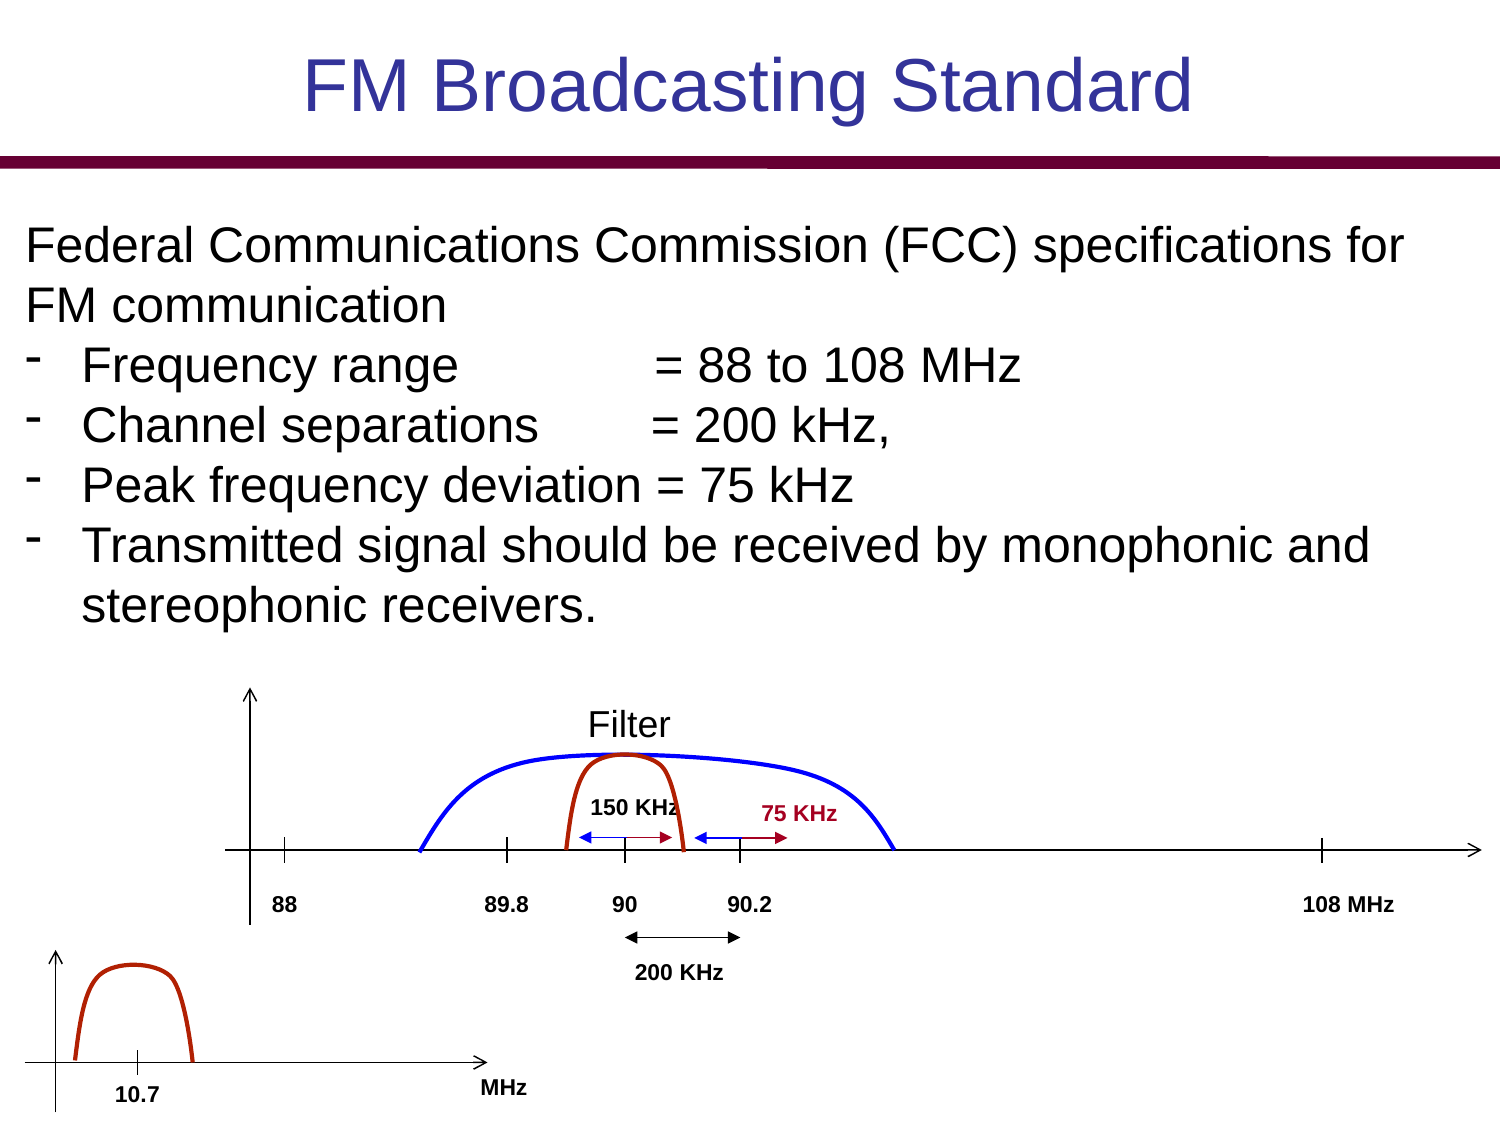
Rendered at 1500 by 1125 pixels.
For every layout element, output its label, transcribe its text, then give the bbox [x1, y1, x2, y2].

text_box 108 MHz [1287, 882, 1410, 925]
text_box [24, 949, 544, 1116]
text_box 90 [597, 882, 653, 925]
text_box 90.2 [712, 882, 788, 925]
text_box [418, 753, 609, 849]
text_box 88 [257, 882, 313, 925]
text_box Federal Communications Commission (FCC) specifications for FM communication Frequency range = 88 to 108 MHz Channel separations = 200 kHz, Peak frequency deviation = 75 kHz Transmitted signal should be received by monophonic and stereophonic receivers. [10, 205, 1441, 641]
text_box [641, 753, 897, 849]
text_box 200 KHz [620, 950, 739, 993]
text_box 89.8 [469, 882, 545, 925]
text_box Filter [573, 692, 686, 753]
title FM Broadcasting Standard [5, 12, 1493, 150]
text_box [564, 752, 686, 849]
